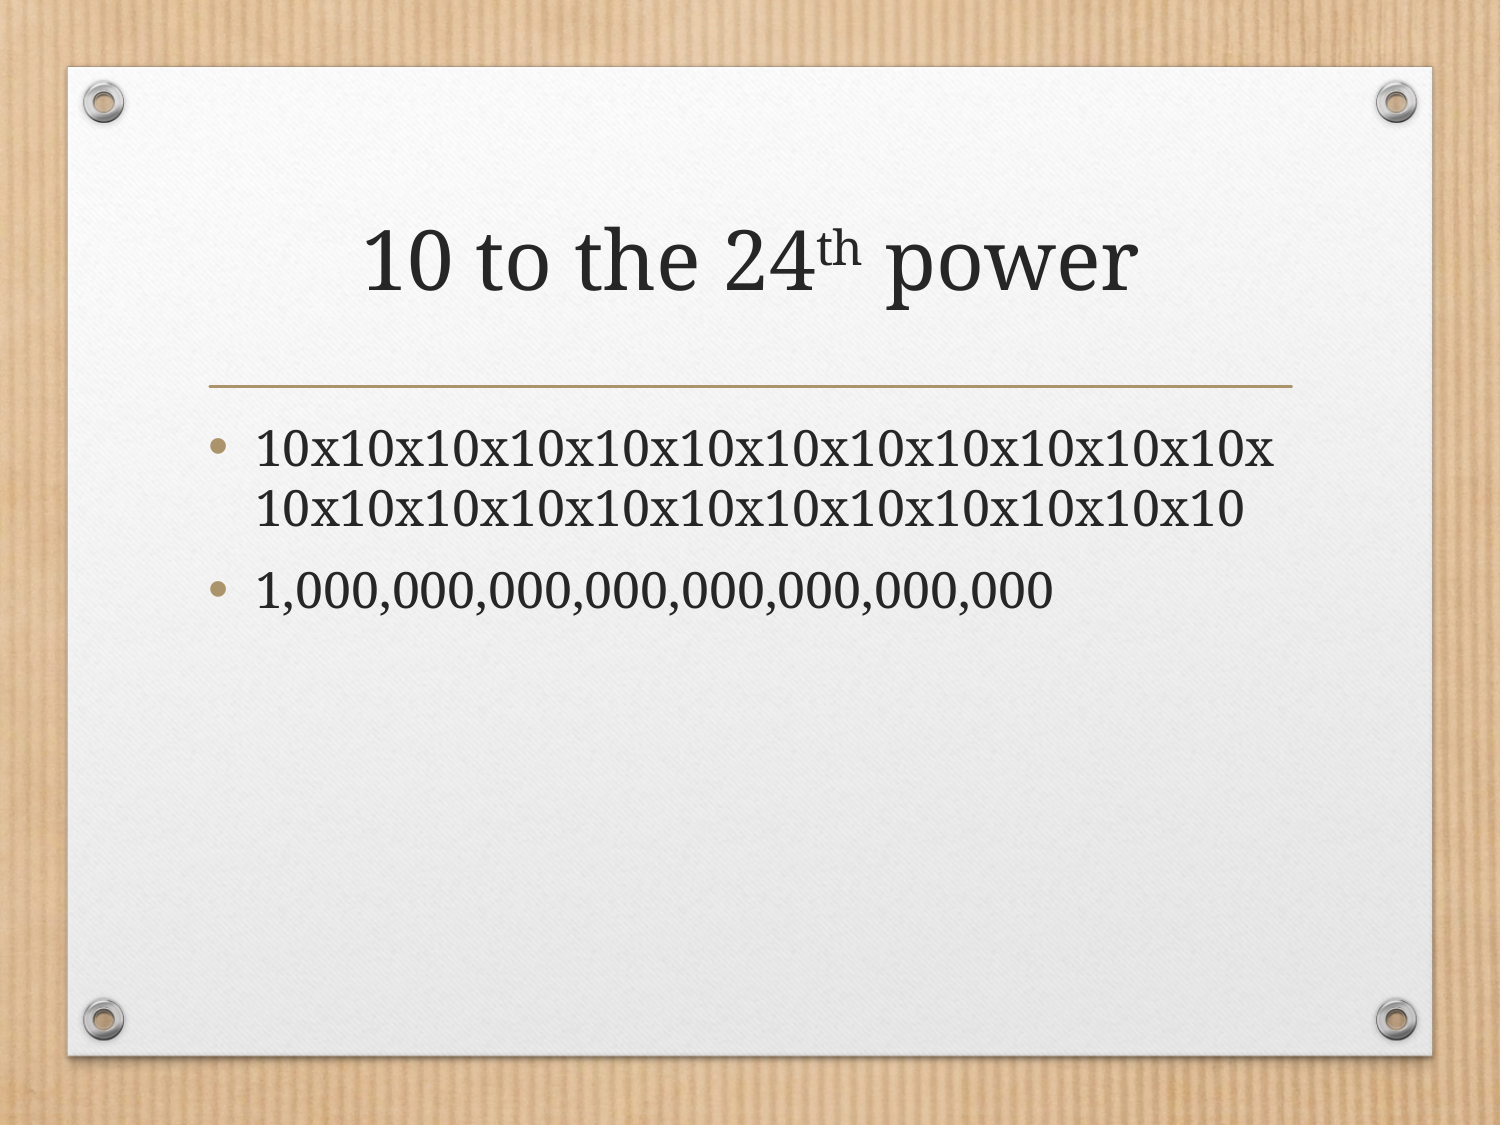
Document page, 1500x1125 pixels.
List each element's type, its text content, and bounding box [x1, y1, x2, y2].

list 10x10x10x10x10x10x10x10x10x10x10x10x10x10x10x10x10x10x10x10x10x10x10x10 1,000,000,000,000,000,000,000,000 [193, 408, 1309, 974]
picture [0, 0, 1500, 1125]
title 10 to the 24th power [193, 150, 1309, 365]
